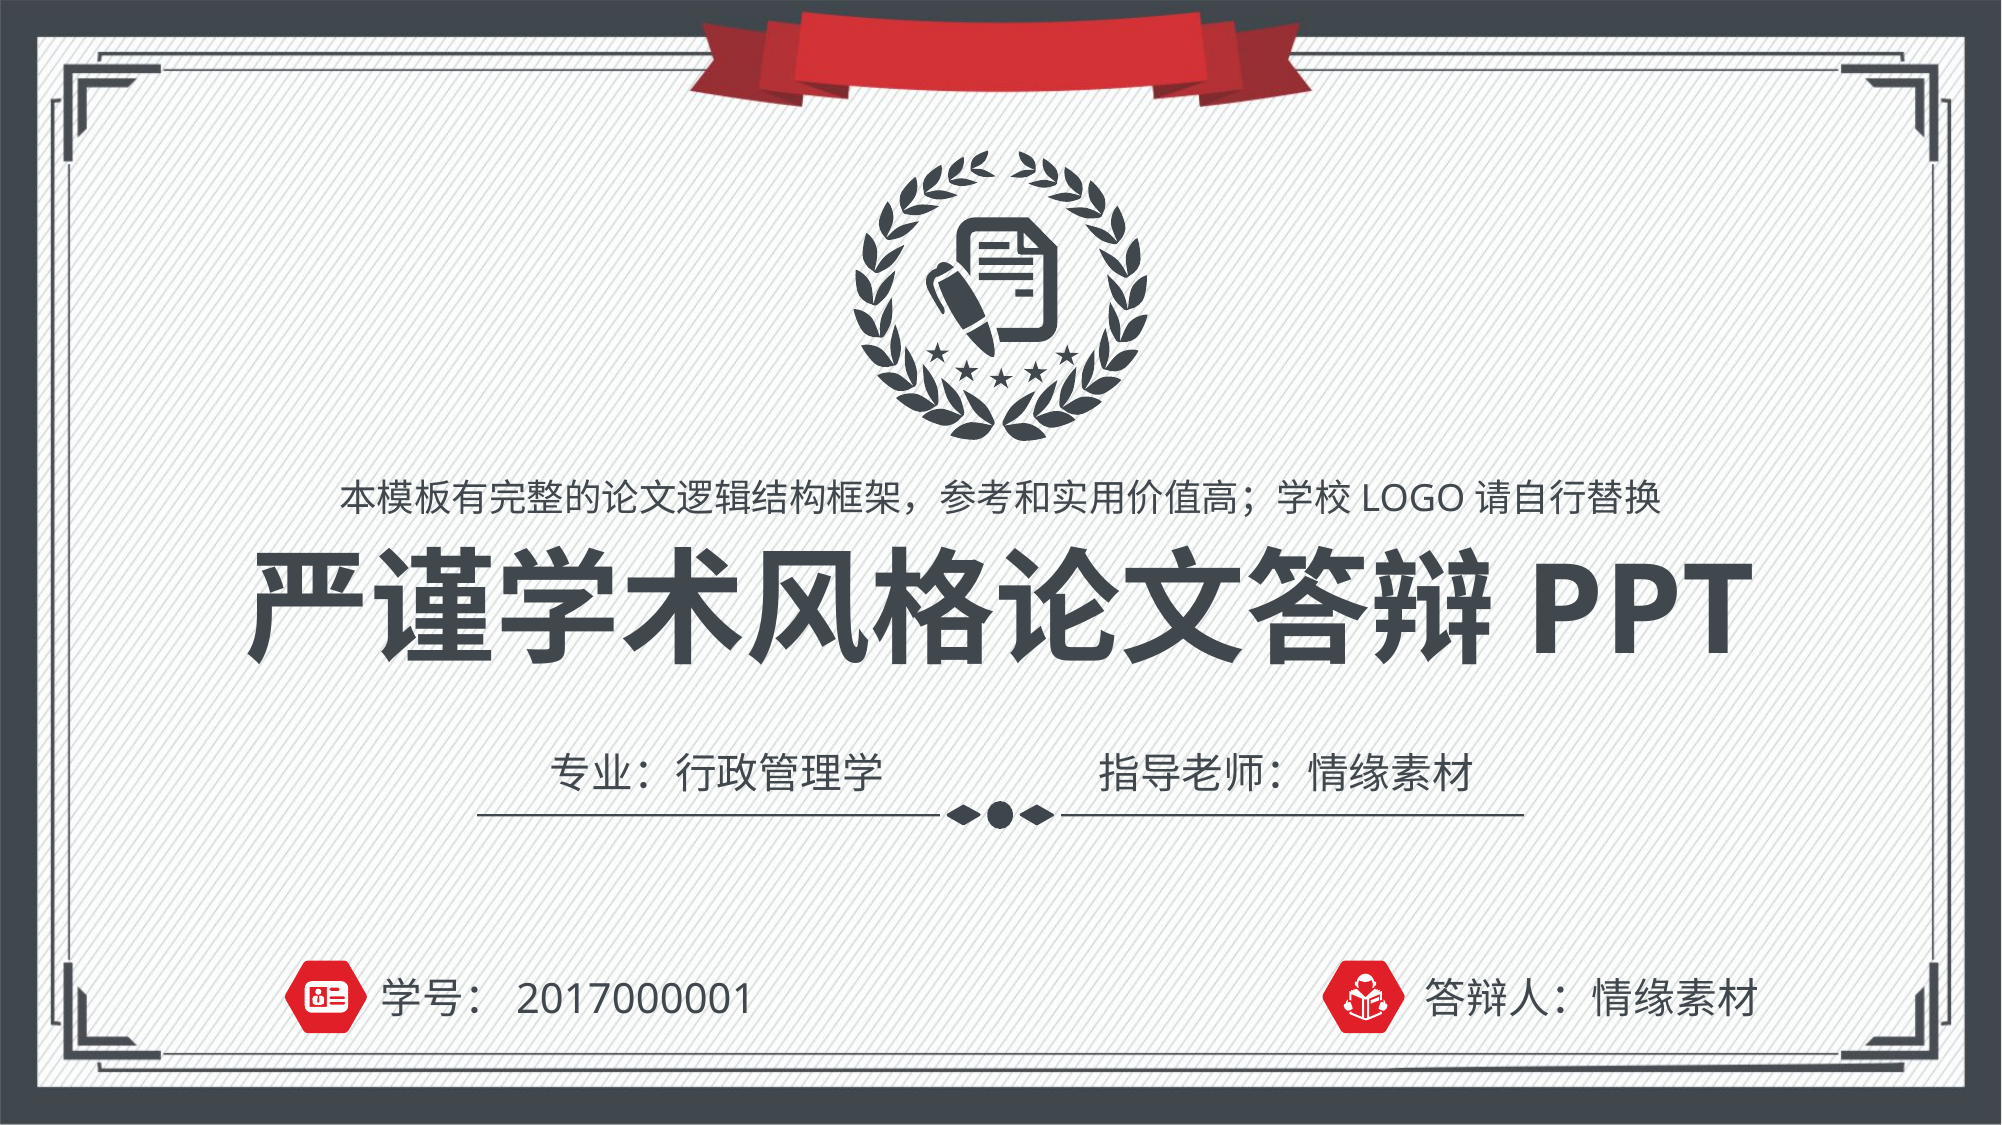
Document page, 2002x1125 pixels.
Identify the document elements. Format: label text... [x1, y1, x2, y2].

text_box [1343, 973, 1388, 1021]
text_box 本模板有完整的论文逻辑结构框架，参考和实用价值高；学校LOGO请自行替换 [263, 470, 1738, 523]
text_box 学号：2017000001 [366, 964, 772, 1029]
text_box 答辩人：情缘素材 [1409, 964, 1816, 1029]
text_box [1322, 960, 1405, 1034]
text_box [304, 981, 349, 1013]
text_box 指导老师：情缘素材 [1083, 742, 1524, 800]
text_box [476, 800, 1525, 830]
picture [0, 0, 2002, 1125]
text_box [853, 150, 1148, 442]
text_box [284, 960, 366, 1034]
text_box 专业：行政管理学 [535, 742, 933, 799]
text_box 严谨学术风格论文答辩PPT [156, 533, 1845, 675]
